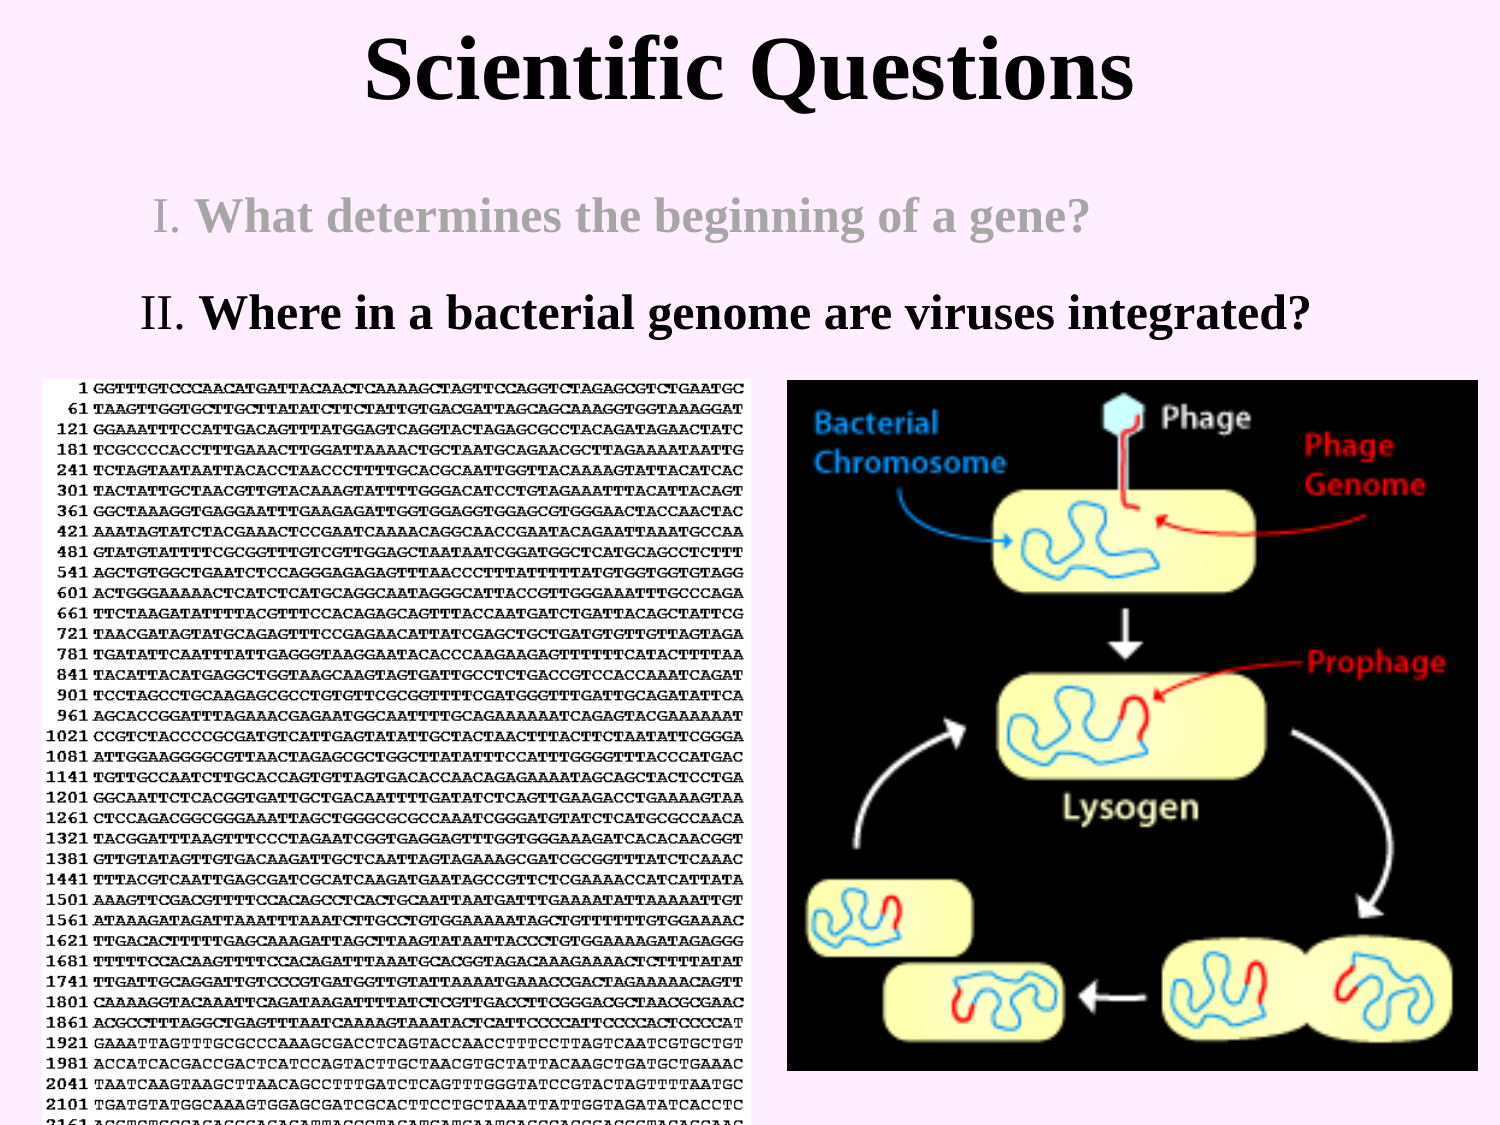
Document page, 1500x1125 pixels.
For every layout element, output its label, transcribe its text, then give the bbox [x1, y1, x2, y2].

picture [42, 379, 751, 1125]
text_box I. What determines the beginning of a gene? II. Where in a bacterial genome are viruses integrated? [99, 174, 1425, 375]
text_box Scientific Questions [87, 0, 1413, 125]
picture [787, 380, 1478, 1071]
